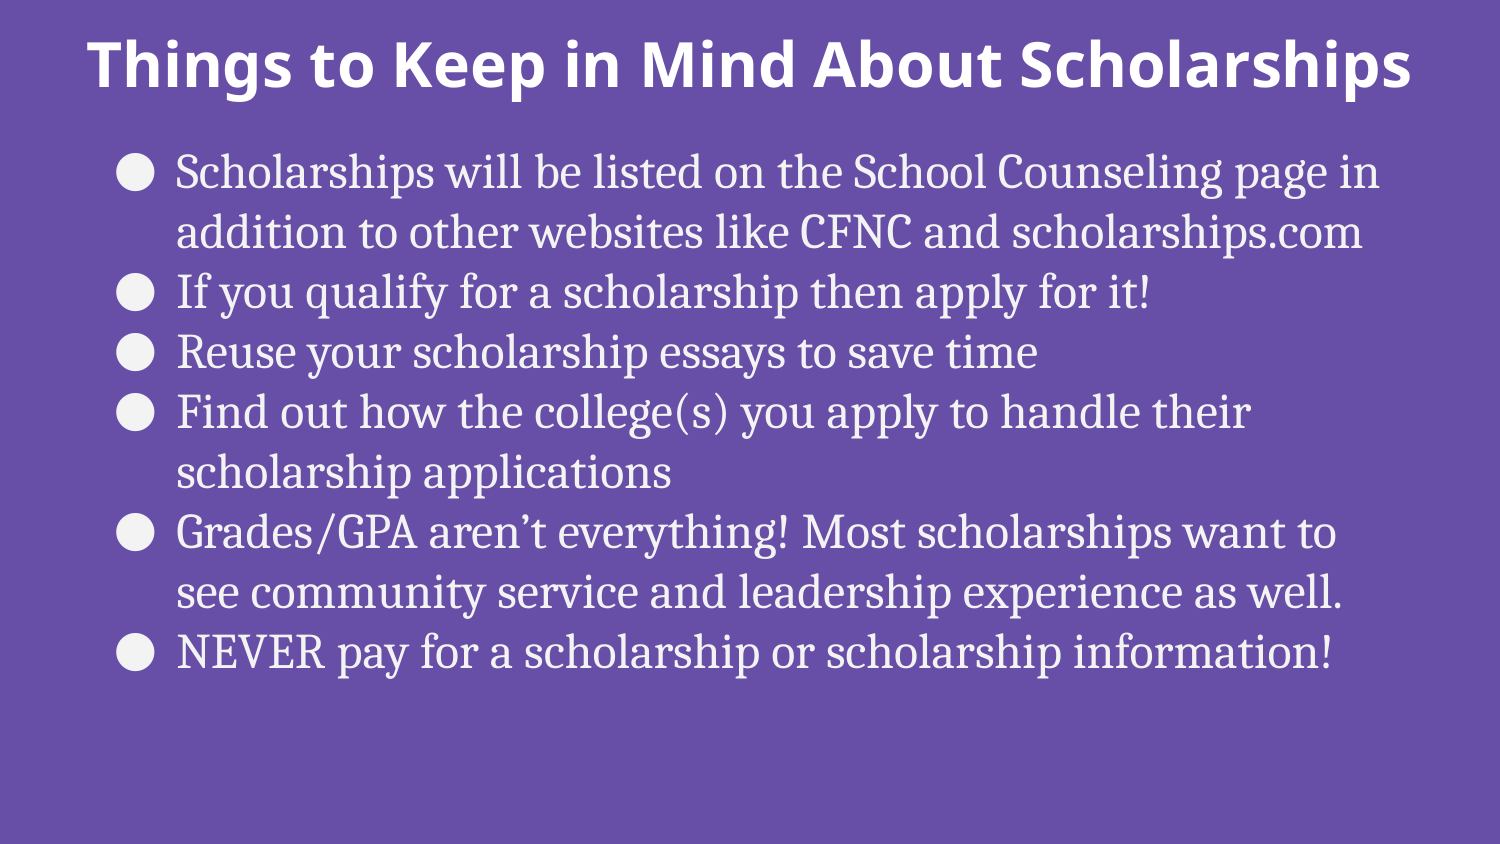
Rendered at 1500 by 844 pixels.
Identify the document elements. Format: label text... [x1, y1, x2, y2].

text_box Scholarships will be listed on the School Counseling page in addition to other websites like CFNC and scholarships.com If you qualify for a scholarship then apply for it! Reuse your scholarship essays to save time Find out how the college(s) you apply to handle their scholarship applications Grades/GPA aren’t everything! Most scholarships want to see community service and leadership experience as well. NEVER pay for a scholarship or scholarship information! [86, 123, 1414, 786]
title Things to Keep in Mind About Scholarships [51, 10, 1449, 105]
